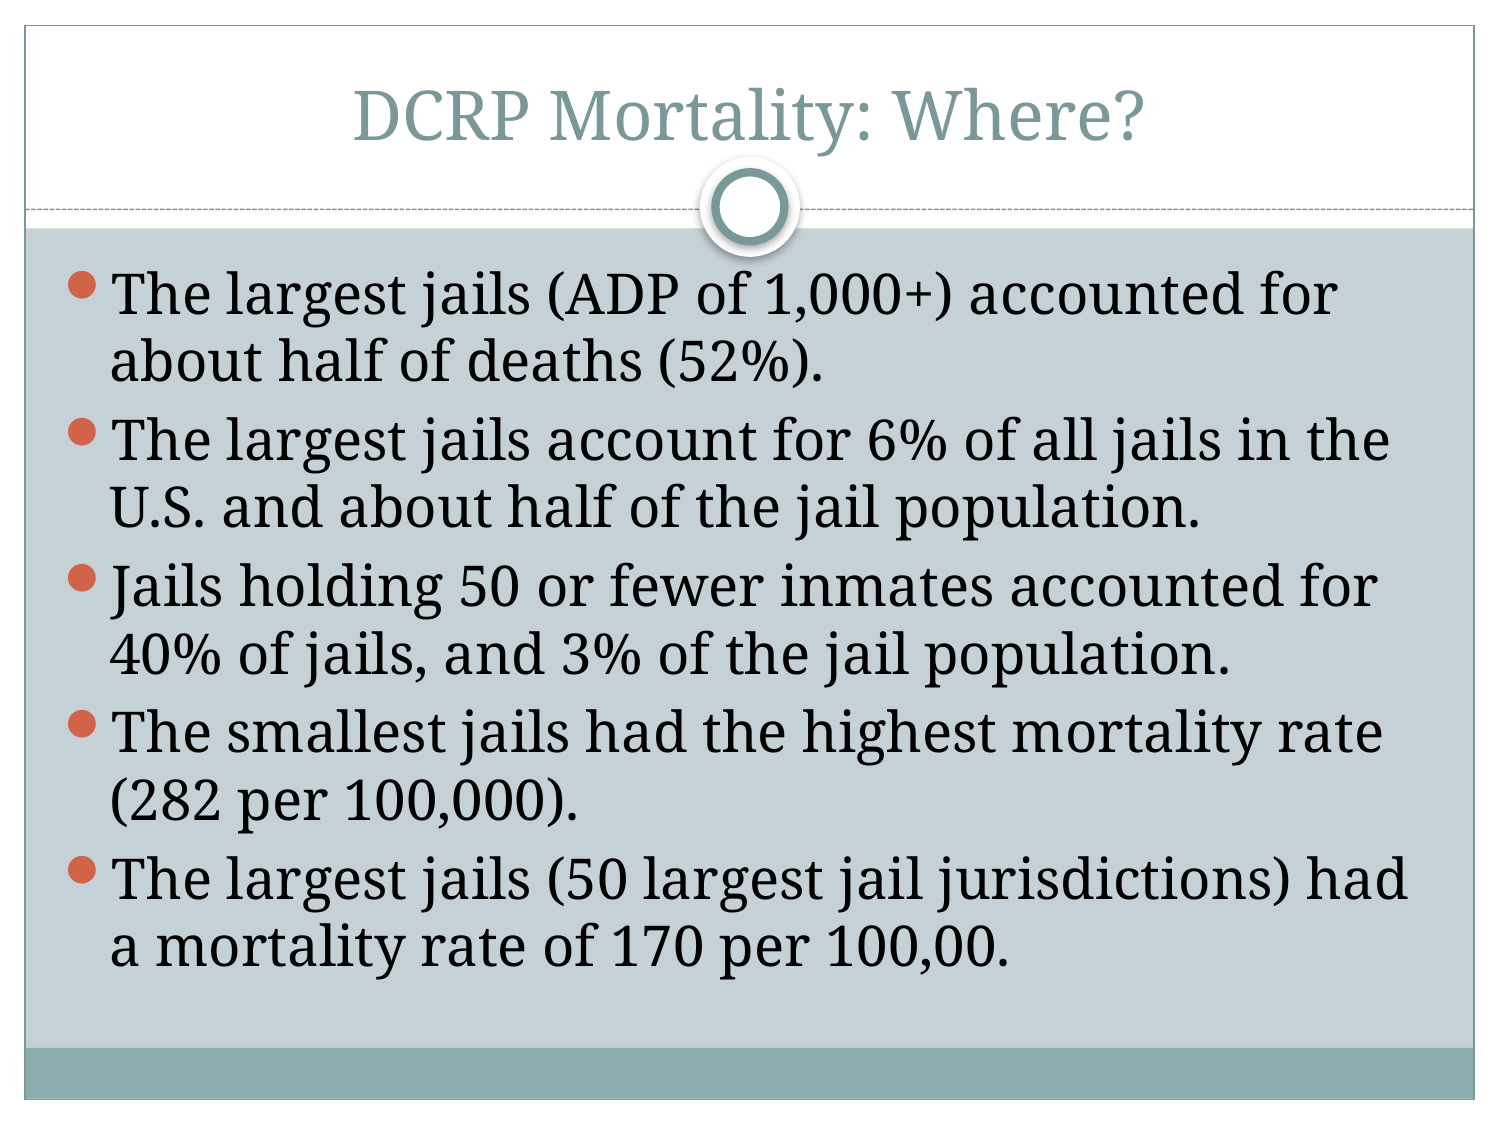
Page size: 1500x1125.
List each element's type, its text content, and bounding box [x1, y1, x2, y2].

title DCRP Mortality: Where? [49, 37, 1450, 162]
list The largest jails (ADP of 1,000+) accounted for about half of deaths (52%). The largest jails account for 6% of all jails in the U.S. and about half of the jail population. Jails holding 50 or fewer inmates accounted for 40% of jails, and 3% of the jail population. The smallest jails had the highest mortality rate (282 per 100,000). The largest jails (50 largest jail jurisdictions) had a mortality rate of 170 per 100,00. [49, 250, 1445, 1001]
